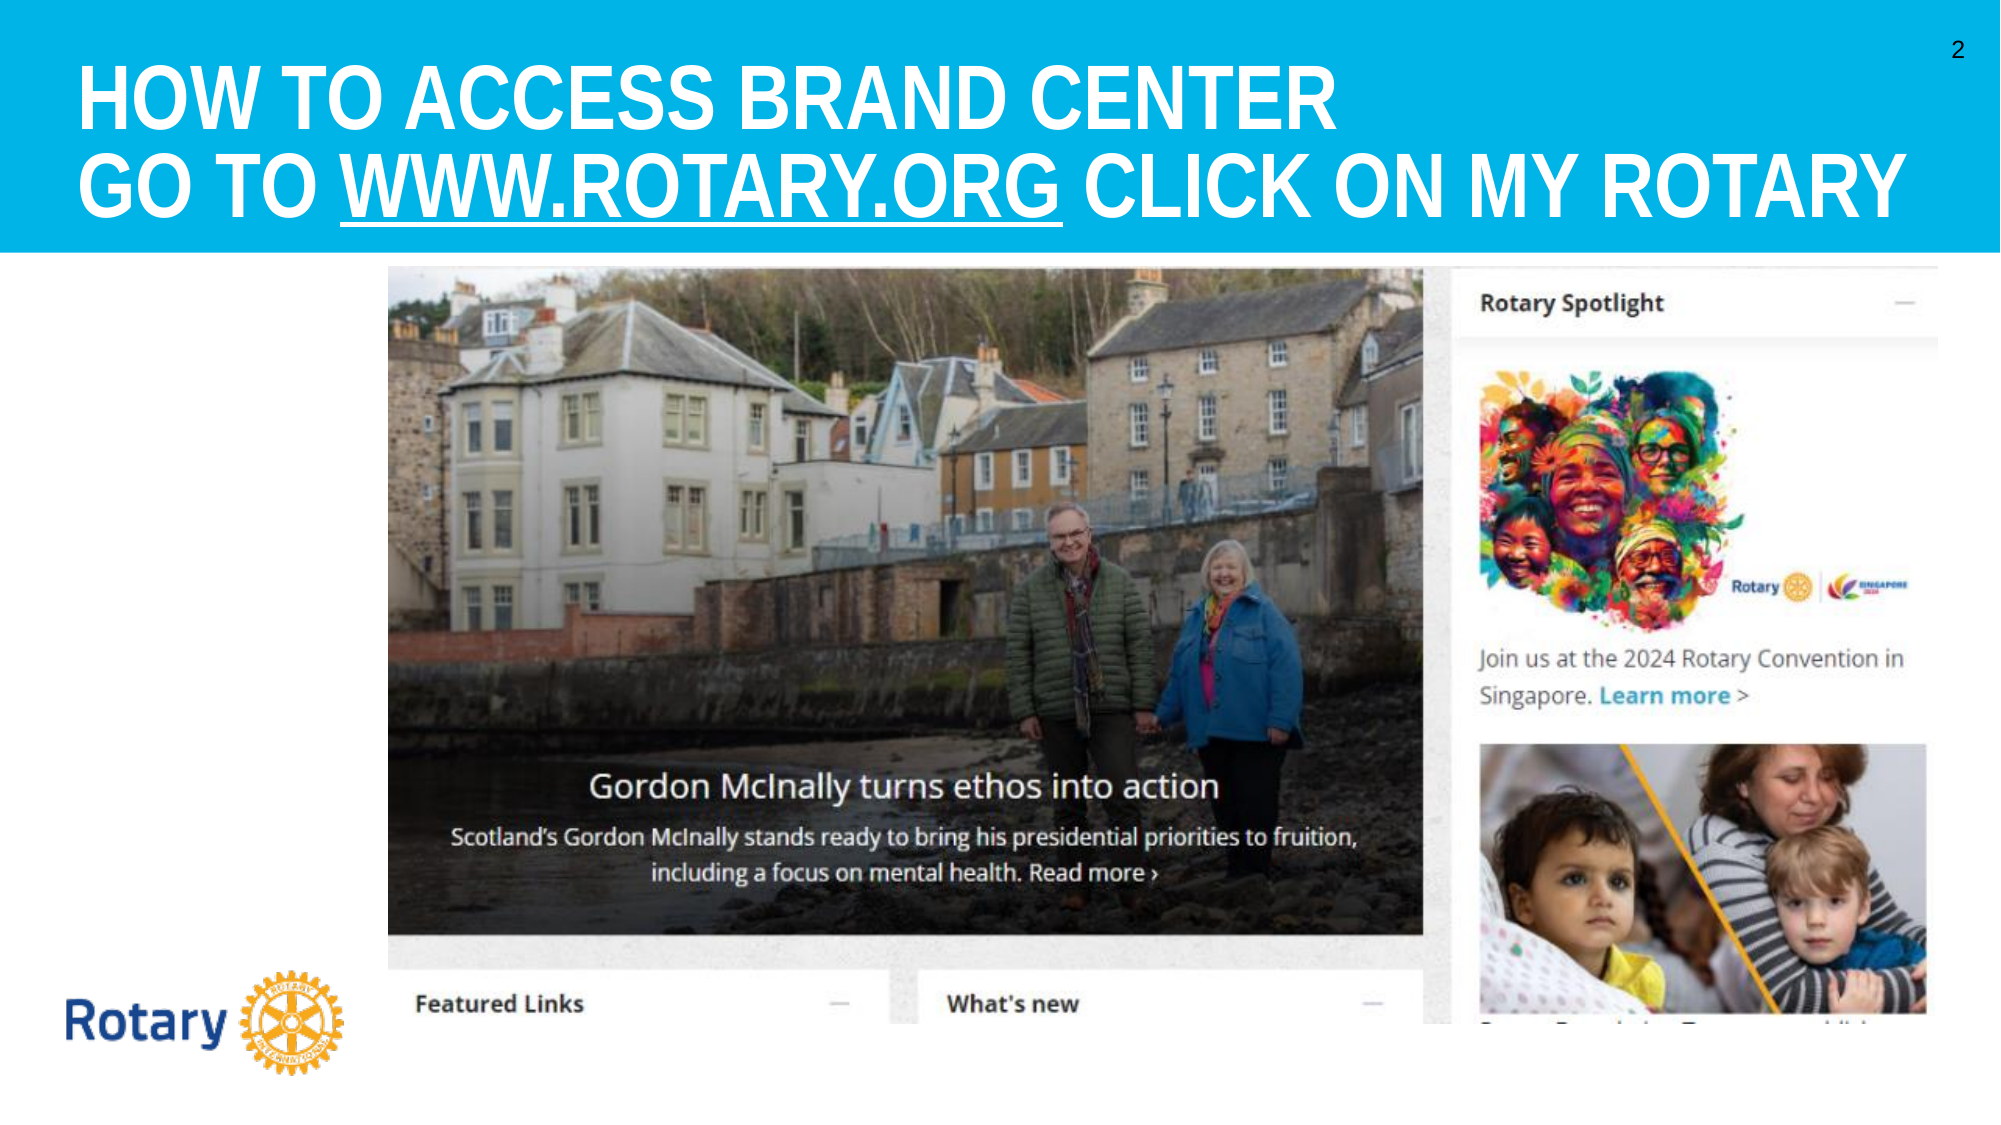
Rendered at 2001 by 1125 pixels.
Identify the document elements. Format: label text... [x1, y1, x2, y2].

picture [62, 968, 347, 1080]
title HOW TO ACCESS BRAND CENTER GO TO WWW.ROTARY.ORG CLICK ON MY ROTARY [62, 18, 1950, 250]
slide_number 2 [1911, 18, 1981, 79]
picture [388, 266, 1938, 1024]
